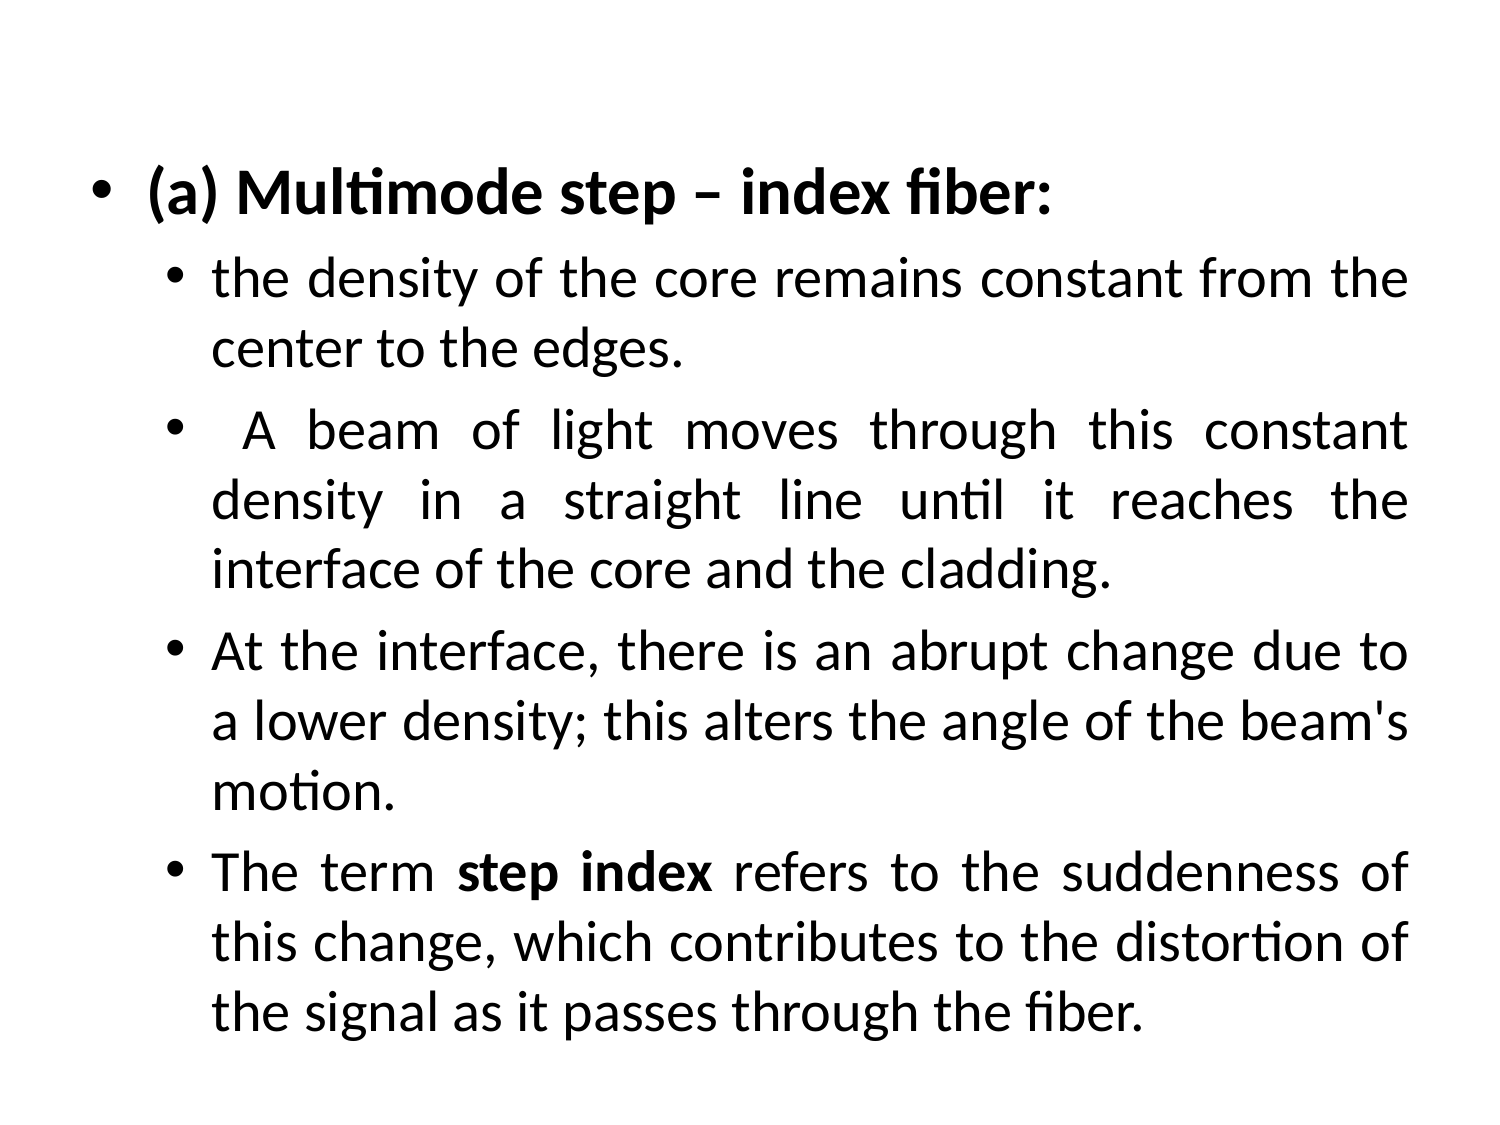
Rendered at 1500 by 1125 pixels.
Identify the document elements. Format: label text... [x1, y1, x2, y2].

list (a) Multimode step – index fiber: the density of the core remains constant from the center to the edges. A beam of light moves through this constant density in a straight line until it reaches the interface of the core and the cladding. At the interface, there is an abrupt change due to a lower density; this alters the angle of the beam's motion. The term step index refers to the suddenness of this change, which contributes to the distortion of the signal as it passes through the fiber. [75, 140, 1425, 1125]
